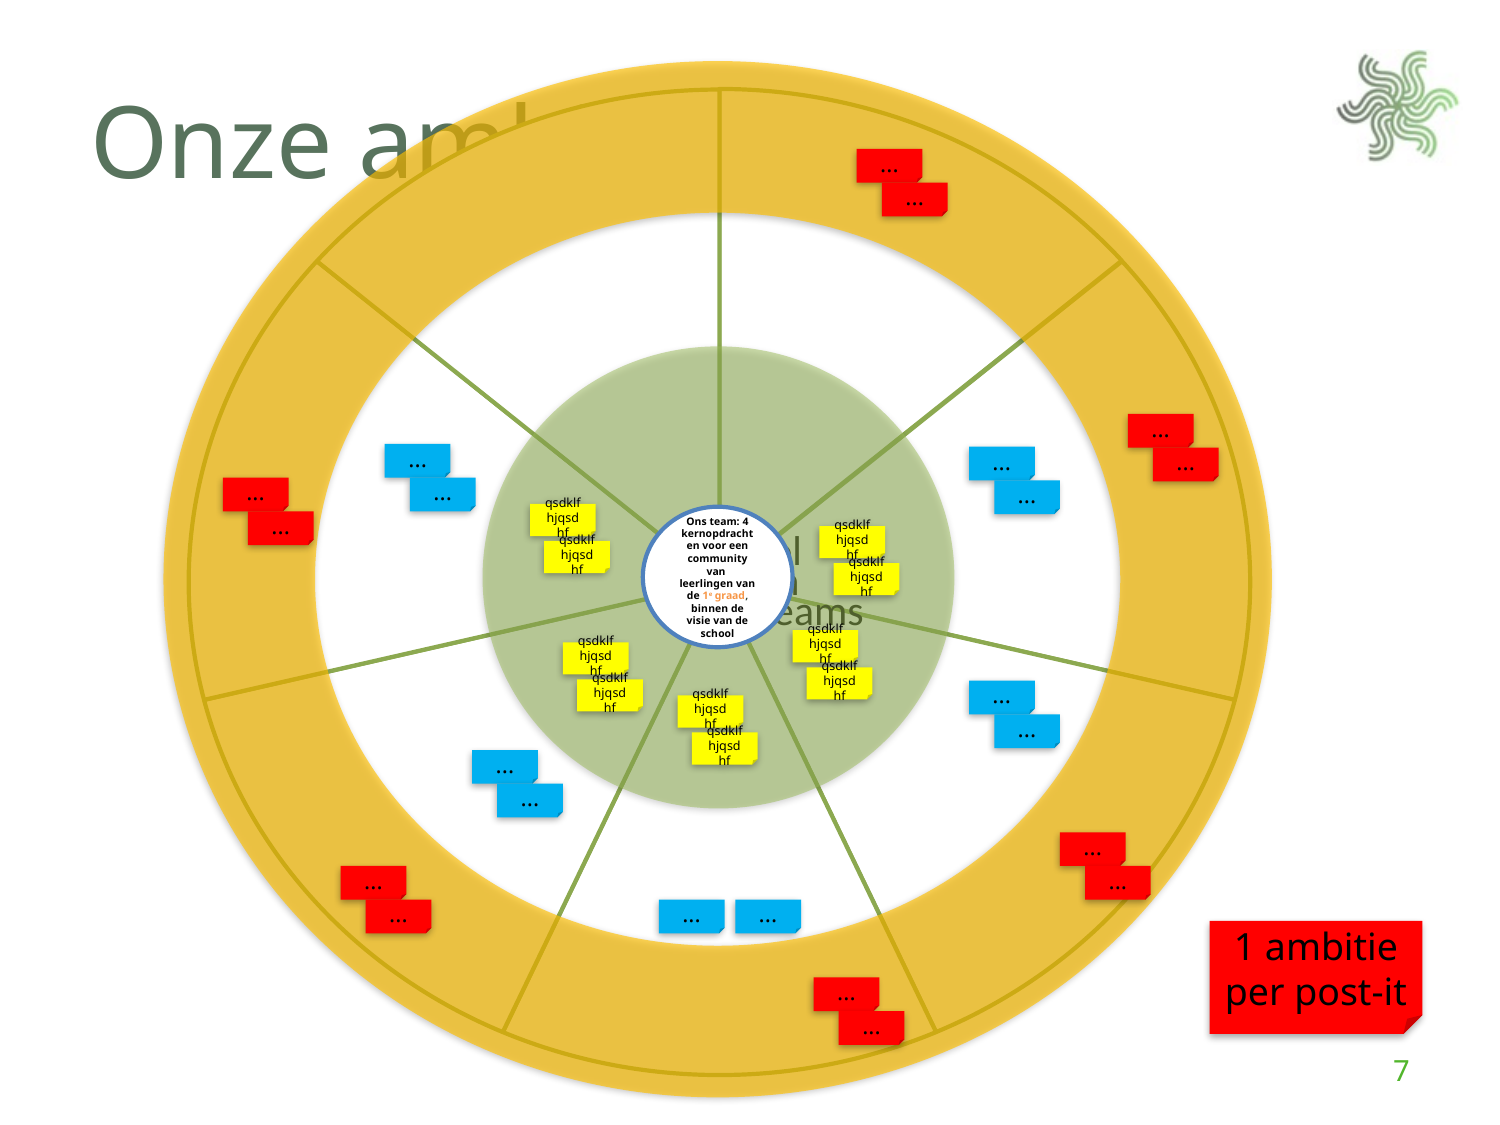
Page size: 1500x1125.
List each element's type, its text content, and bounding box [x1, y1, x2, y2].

text_box 1 ambitie per post-it [1277, 920, 1424, 1035]
slide_number 7 [1275, 1042, 1426, 1103]
title Onze ambities [75, 45, 1309, 233]
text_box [163, 60, 1273, 1098]
picture [1332, 49, 1463, 166]
